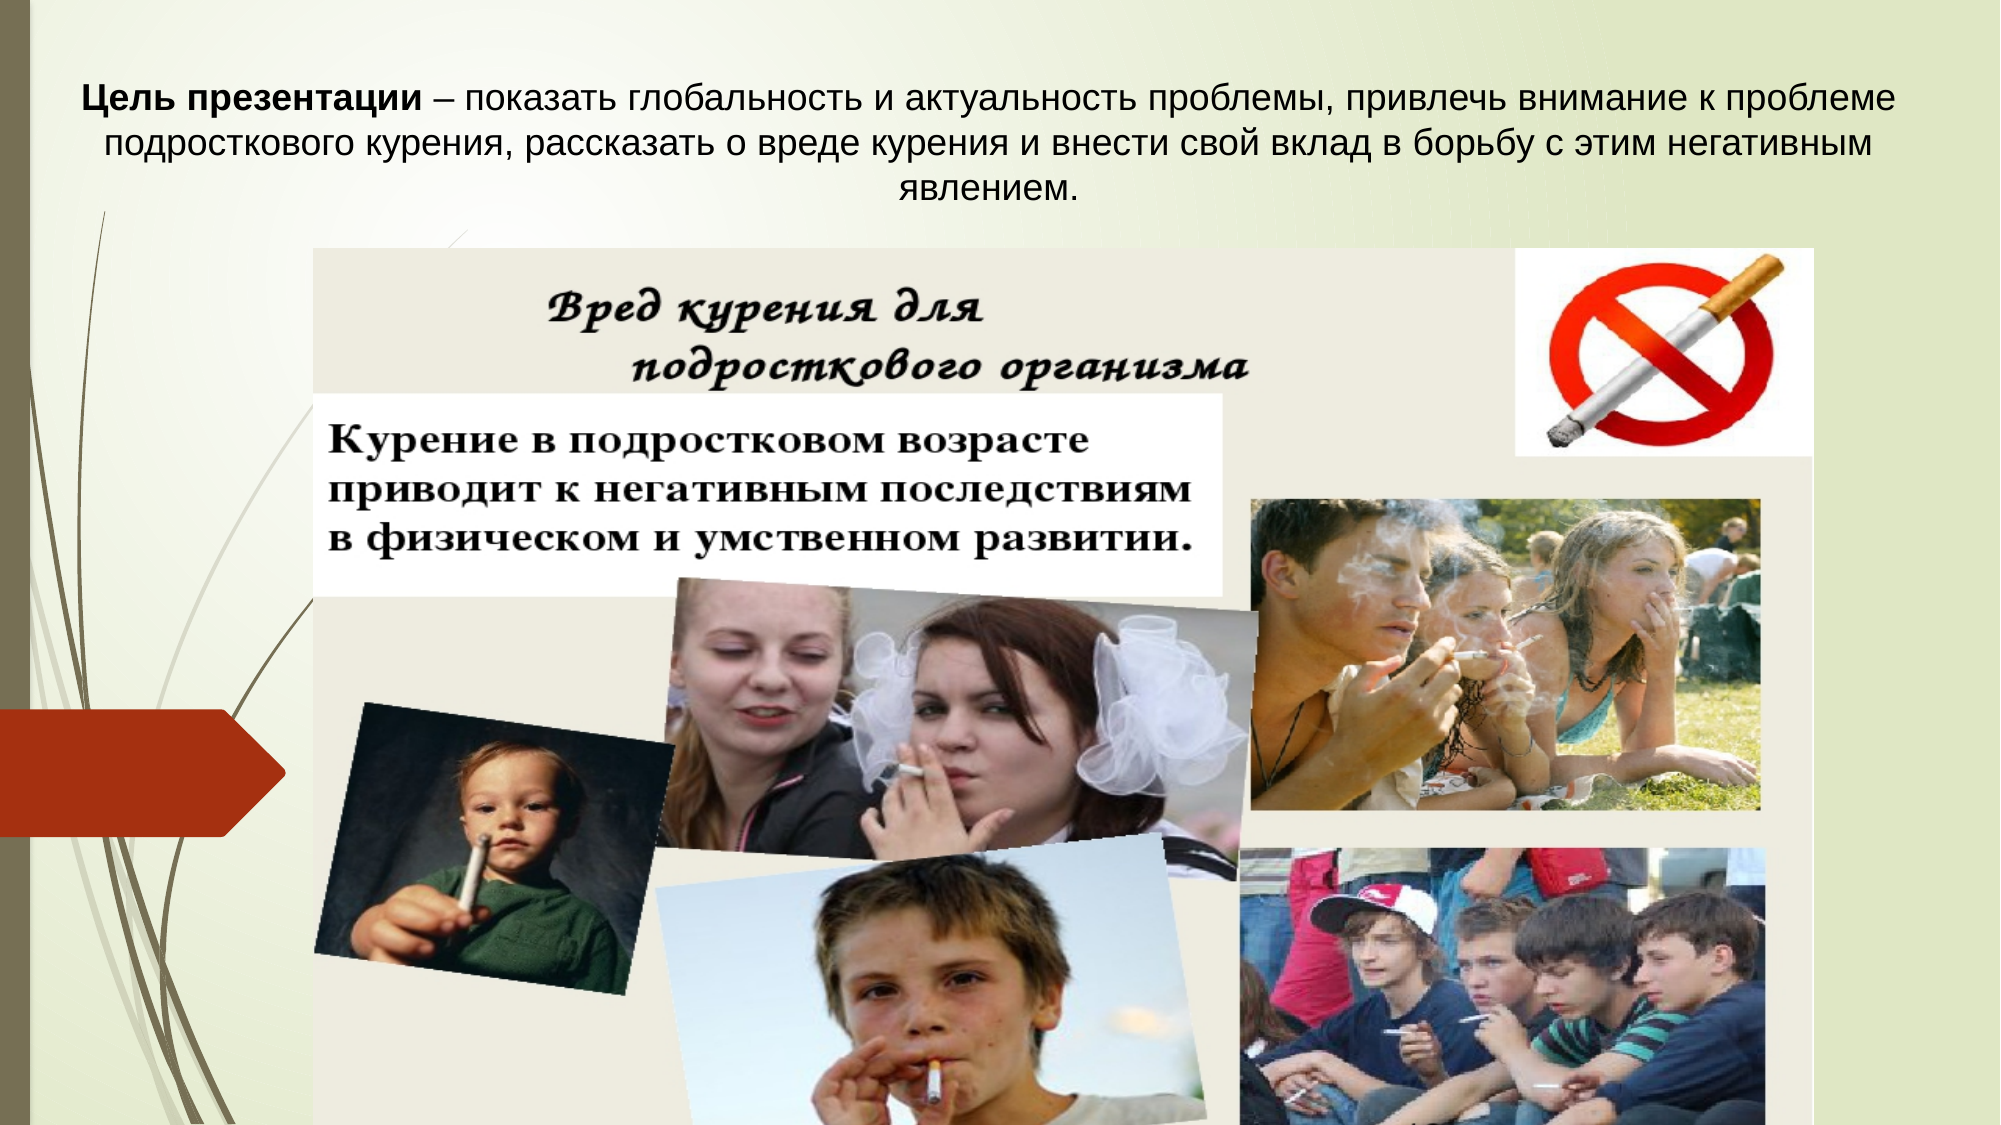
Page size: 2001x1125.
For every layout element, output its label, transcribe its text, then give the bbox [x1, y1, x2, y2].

subtitle Цель презентации – показать глобальность и актуальность проблемы, привлечь внимание к проблеме подросткового курения, рассказать о вреде курения и внести свой вклад в борьбу с этим негативным явлением. [17, 65, 1962, 1098]
picture [313, 248, 1814, 1125]
